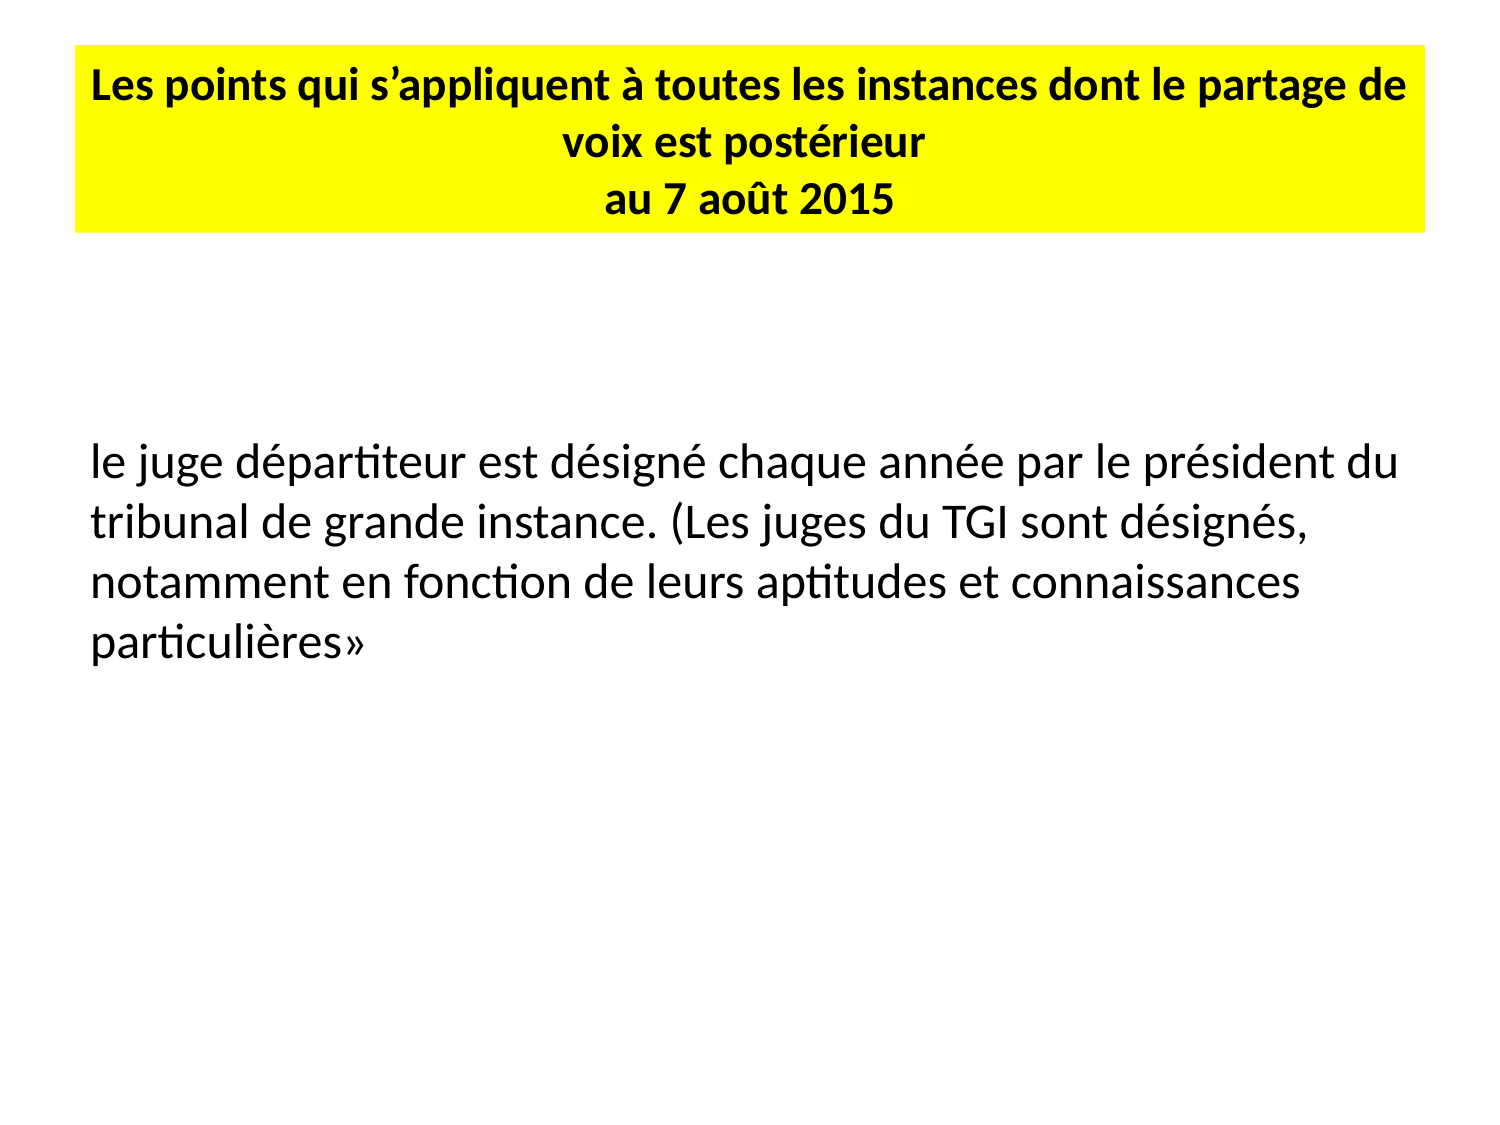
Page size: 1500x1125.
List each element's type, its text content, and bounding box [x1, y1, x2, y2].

title Les points qui s’appliquent à toutes les instances dont le partage de voix est postérieur au 7 août 2015 [74, 44, 1426, 233]
list le juge départiteur est désigné chaque année par le président du tribunal de grande instance. (Les juges du TGI sont désignés, notamment en fonction de leurs aptitudes et connaissances particulières» [74, 420, 1426, 1006]
